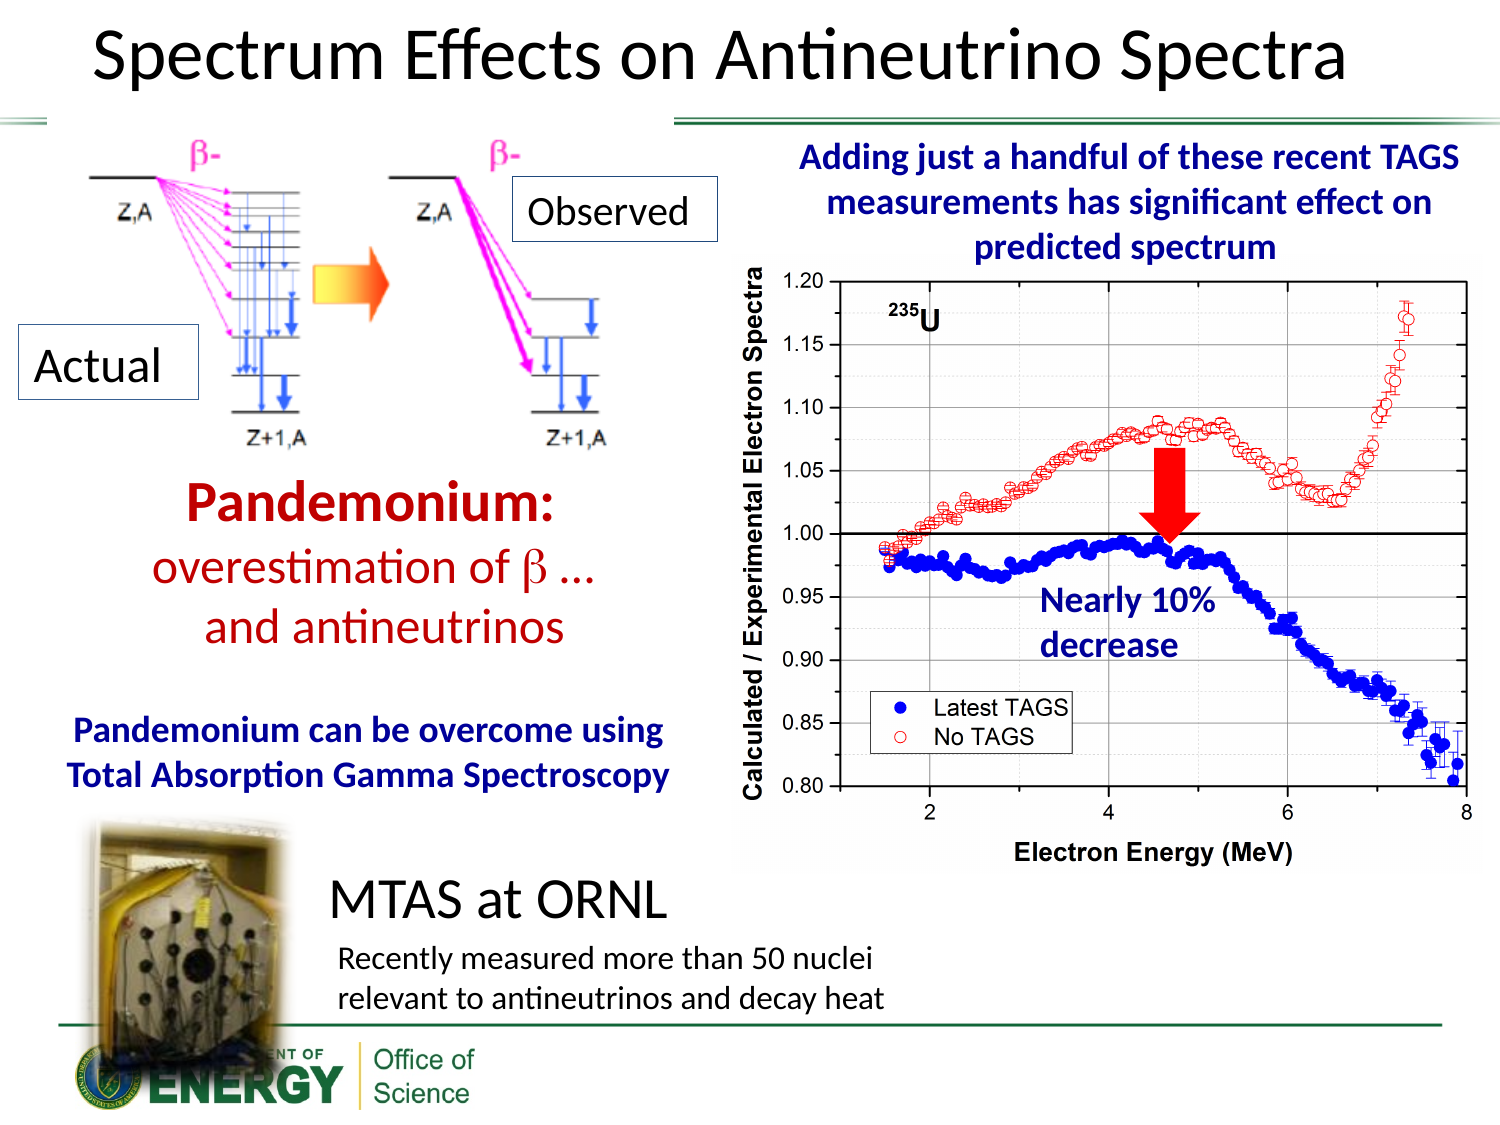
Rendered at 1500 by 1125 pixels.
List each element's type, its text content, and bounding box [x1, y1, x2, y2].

text_box Pandemonium: overestimation of  … and antineutrinos [18, 455, 725, 661]
text_box Adding just a handful of these recent TAGS measurements has significant effect on predicted spectrum [774, 124, 1485, 255]
text_box Pandemonium can be overcome using Total Absorption Gamma Spectroscopy [37, 697, 700, 803]
text_box Observed [679, 176, 718, 242]
text_box Actual [18, 324, 41, 400]
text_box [73, 811, 926, 1100]
text_box Spectrum Effects on Antineutrino Spectra [78, 14, 1500, 102]
picture [0, 0, 1500, 1125]
